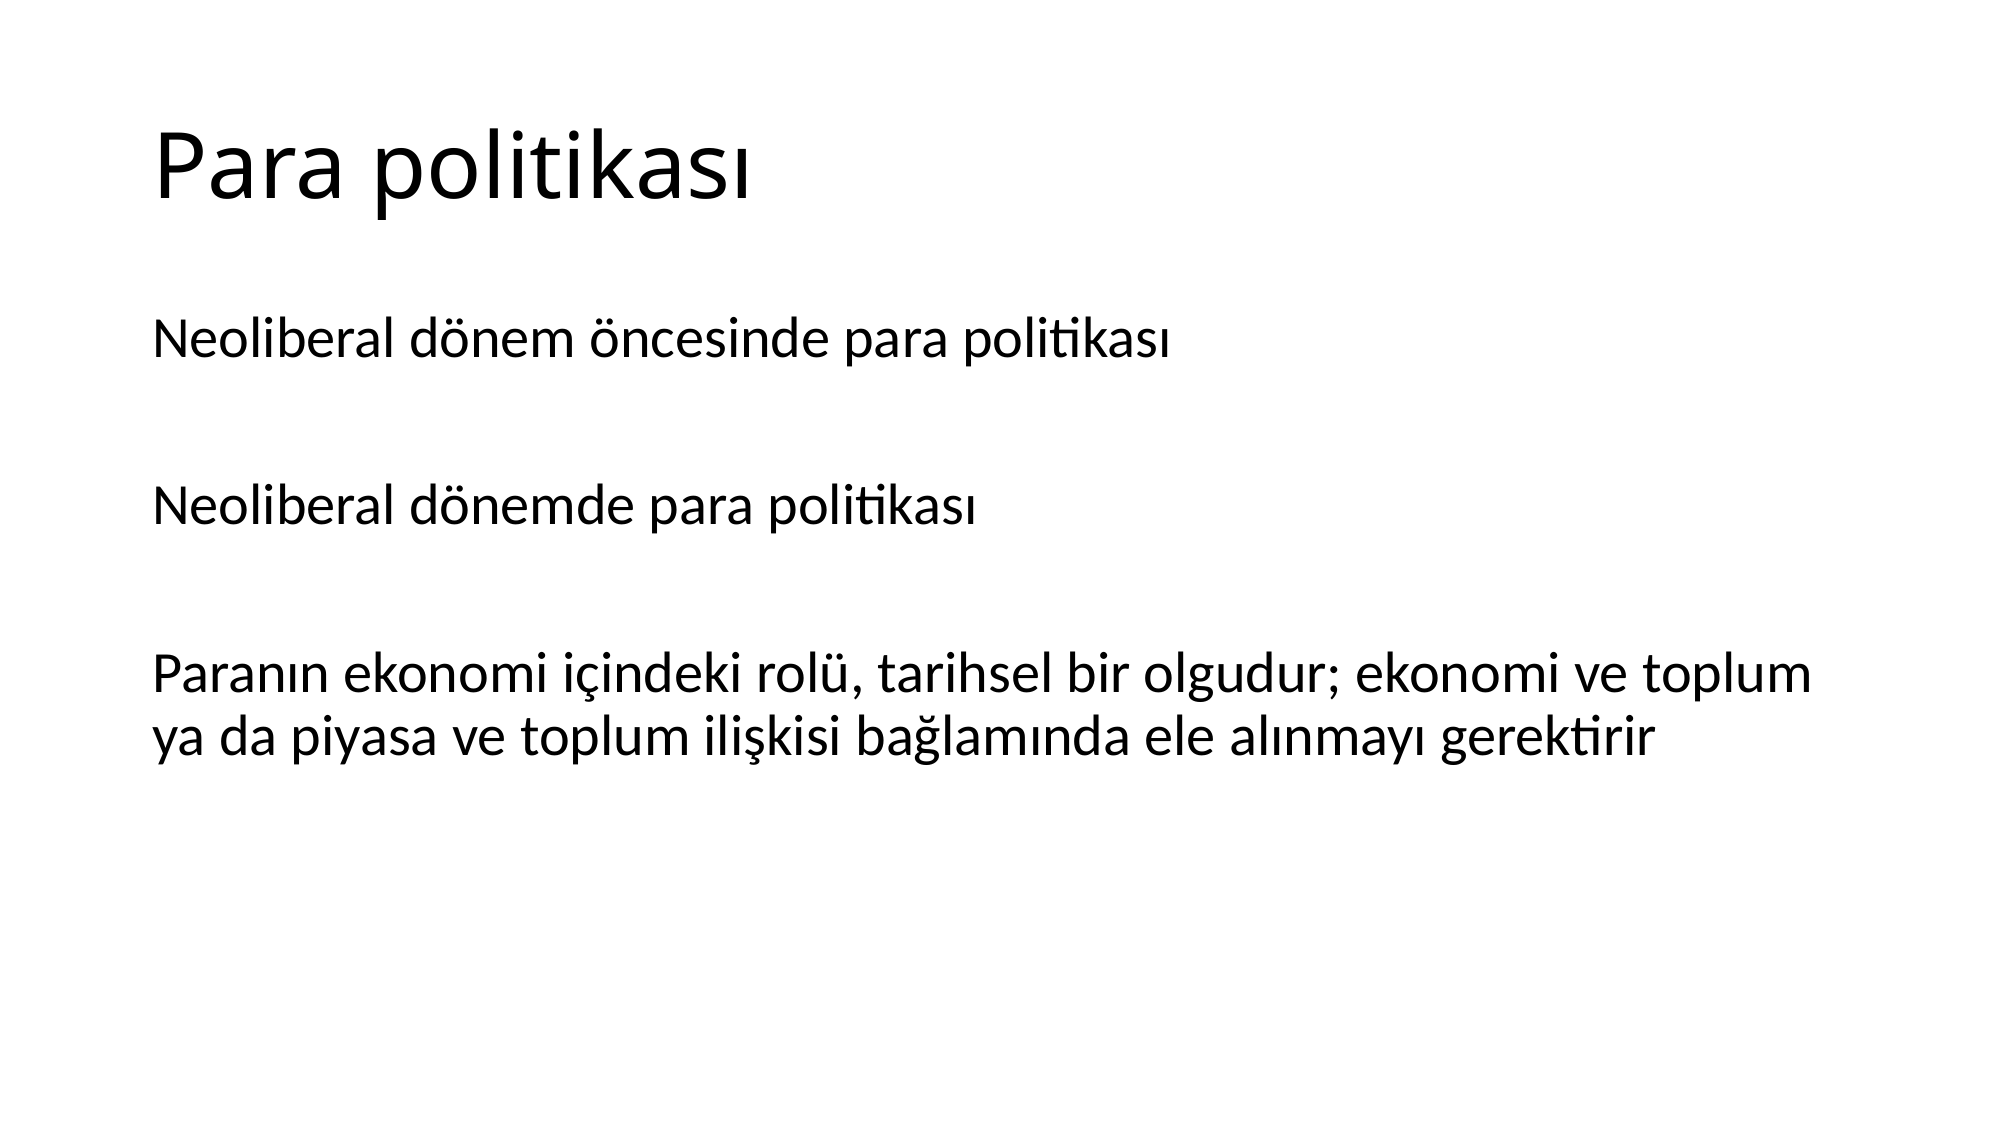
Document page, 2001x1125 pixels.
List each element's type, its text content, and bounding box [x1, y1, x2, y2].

title Para politikası [137, 59, 1863, 278]
list Neoliberal dönem öncesinde para politikası Neoliberal dönemde para politikası Paranın ekonomi içindeki rolü, tarihsel bir olgudur; ekonomi ve toplum ya da piyasa ve toplum ilişkisi bağlamında ele alınmayı gerektirir [137, 299, 1863, 1014]
